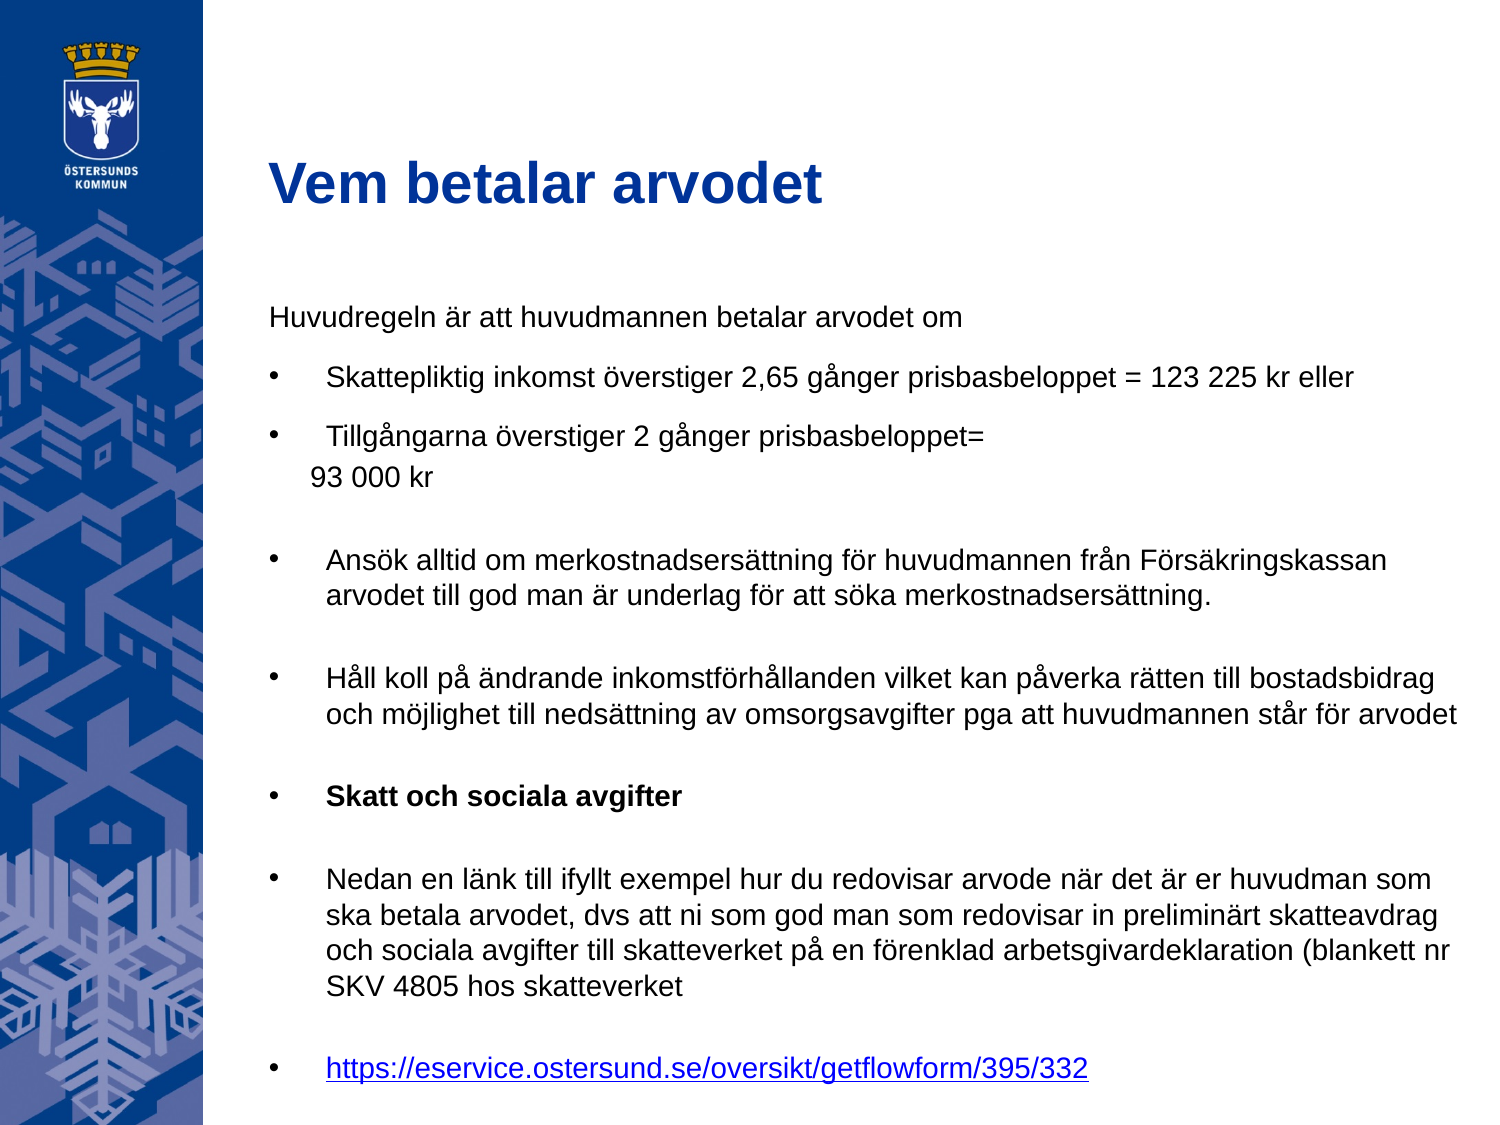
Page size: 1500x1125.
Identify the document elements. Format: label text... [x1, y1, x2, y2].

list Huvudregeln är att huvudmannen betalar arvodet om Skattepliktig inkomst överstiger 2,65 gånger prisbasbeloppet = 123 225 kr eller Tillgångarna överstiger 2 gånger prisbasbeloppet= 93 000 kr Ansök alltid om merkostnadsersättning för huvudmannen från Försäkringskassan arvodet till god man är underlag för att söka merkostnadsersättning. Håll koll på ändrande inkomstförhållanden vilket kan påverka rätten till bostadsbidrag och möjlighet till nedsättning av omsorgsavgifter pga att huvudmannen står för arvodet Skatt och sociala avgifter Nedan en länk till ifyllt exempel hur du redovisar arvode när det är er huvudman som ska betala arvodet, dvs att ni som god man som redovisar in preliminärt skatteavdrag och sociala avgifter till skatteverket på en förenklad arbetsgivardeklaration (blankett nr SKV 4805 hos skatteverket https://eservice.ostersund.se/oversikt/getflowform/395/332 [253, 290, 1483, 1125]
title Vem betalar arvodet [253, 137, 1329, 272]
picture [0, 0, 203, 1125]
